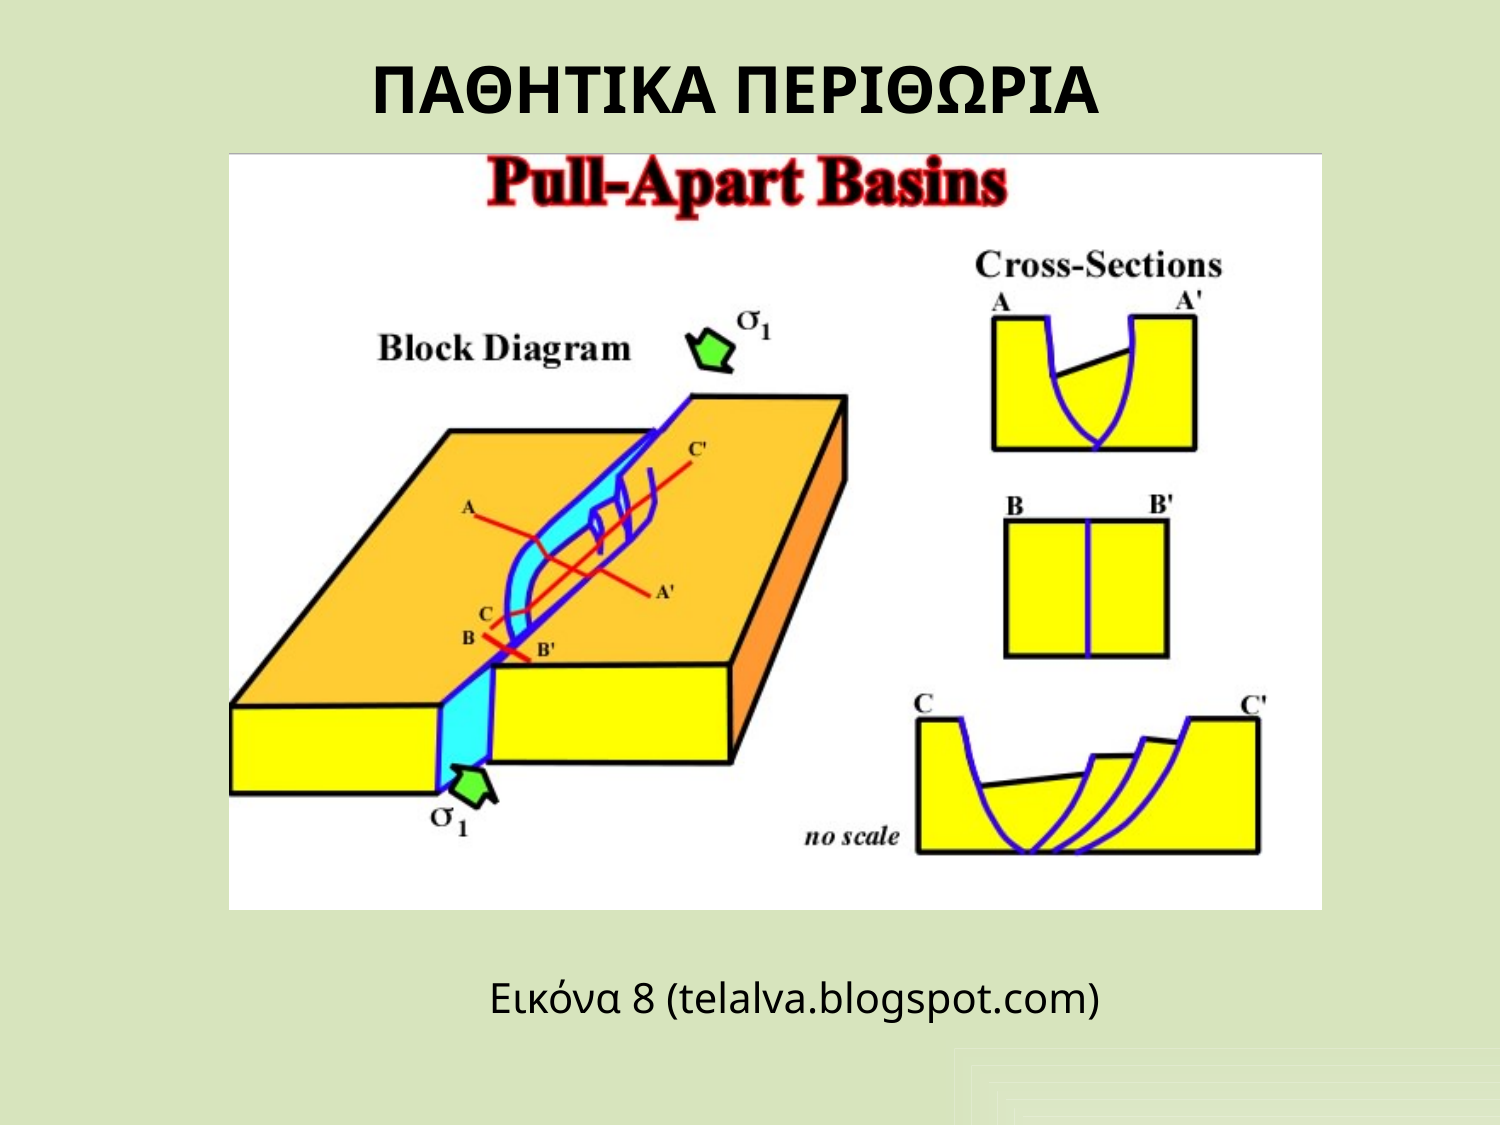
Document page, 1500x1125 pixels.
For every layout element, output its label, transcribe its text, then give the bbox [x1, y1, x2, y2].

picture [228, 152, 1322, 911]
text_box Εικόνα 8 (telalva.blogspot.com) [474, 964, 1115, 1079]
title ΠΑΘΗΤΙΚΑ ΠΕΡΙΘΩΡΙΑ [88, 54, 1412, 149]
